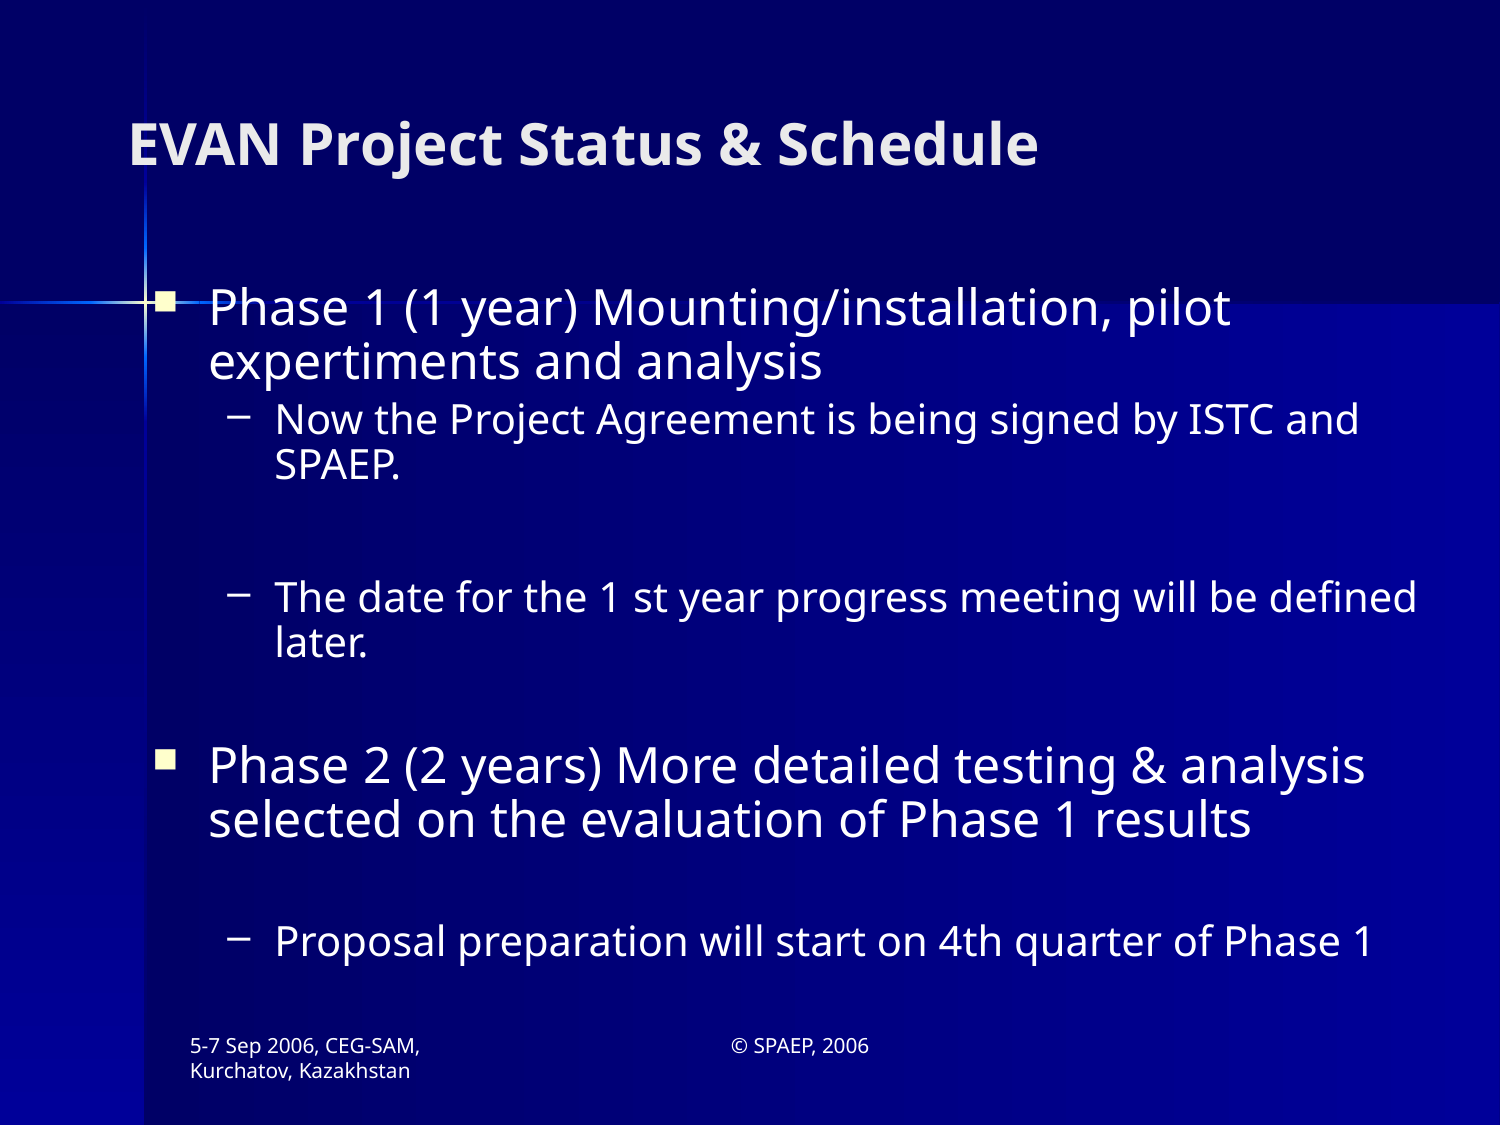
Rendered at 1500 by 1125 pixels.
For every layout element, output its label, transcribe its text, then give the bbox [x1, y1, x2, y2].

footer © SPAEP, 2006 [562, 1025, 1038, 1100]
list Phase 1 (1 year) Mounting/installation, pilot expertiments and analysis Now the Project Agreement is being signed by ISTC and SPAEP. The date for the 1 st year progress meeting will be defined later. Phase 2 (2 years) More detailed testing & analysis selected on the evaluation of Phase 1 results Proposal preparation will start on 4th quarter of Phase 1 [137, 275, 1500, 688]
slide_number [174, 1025, 488, 1100]
title EVAN Project Status & Schedule [112, 62, 1375, 223]
